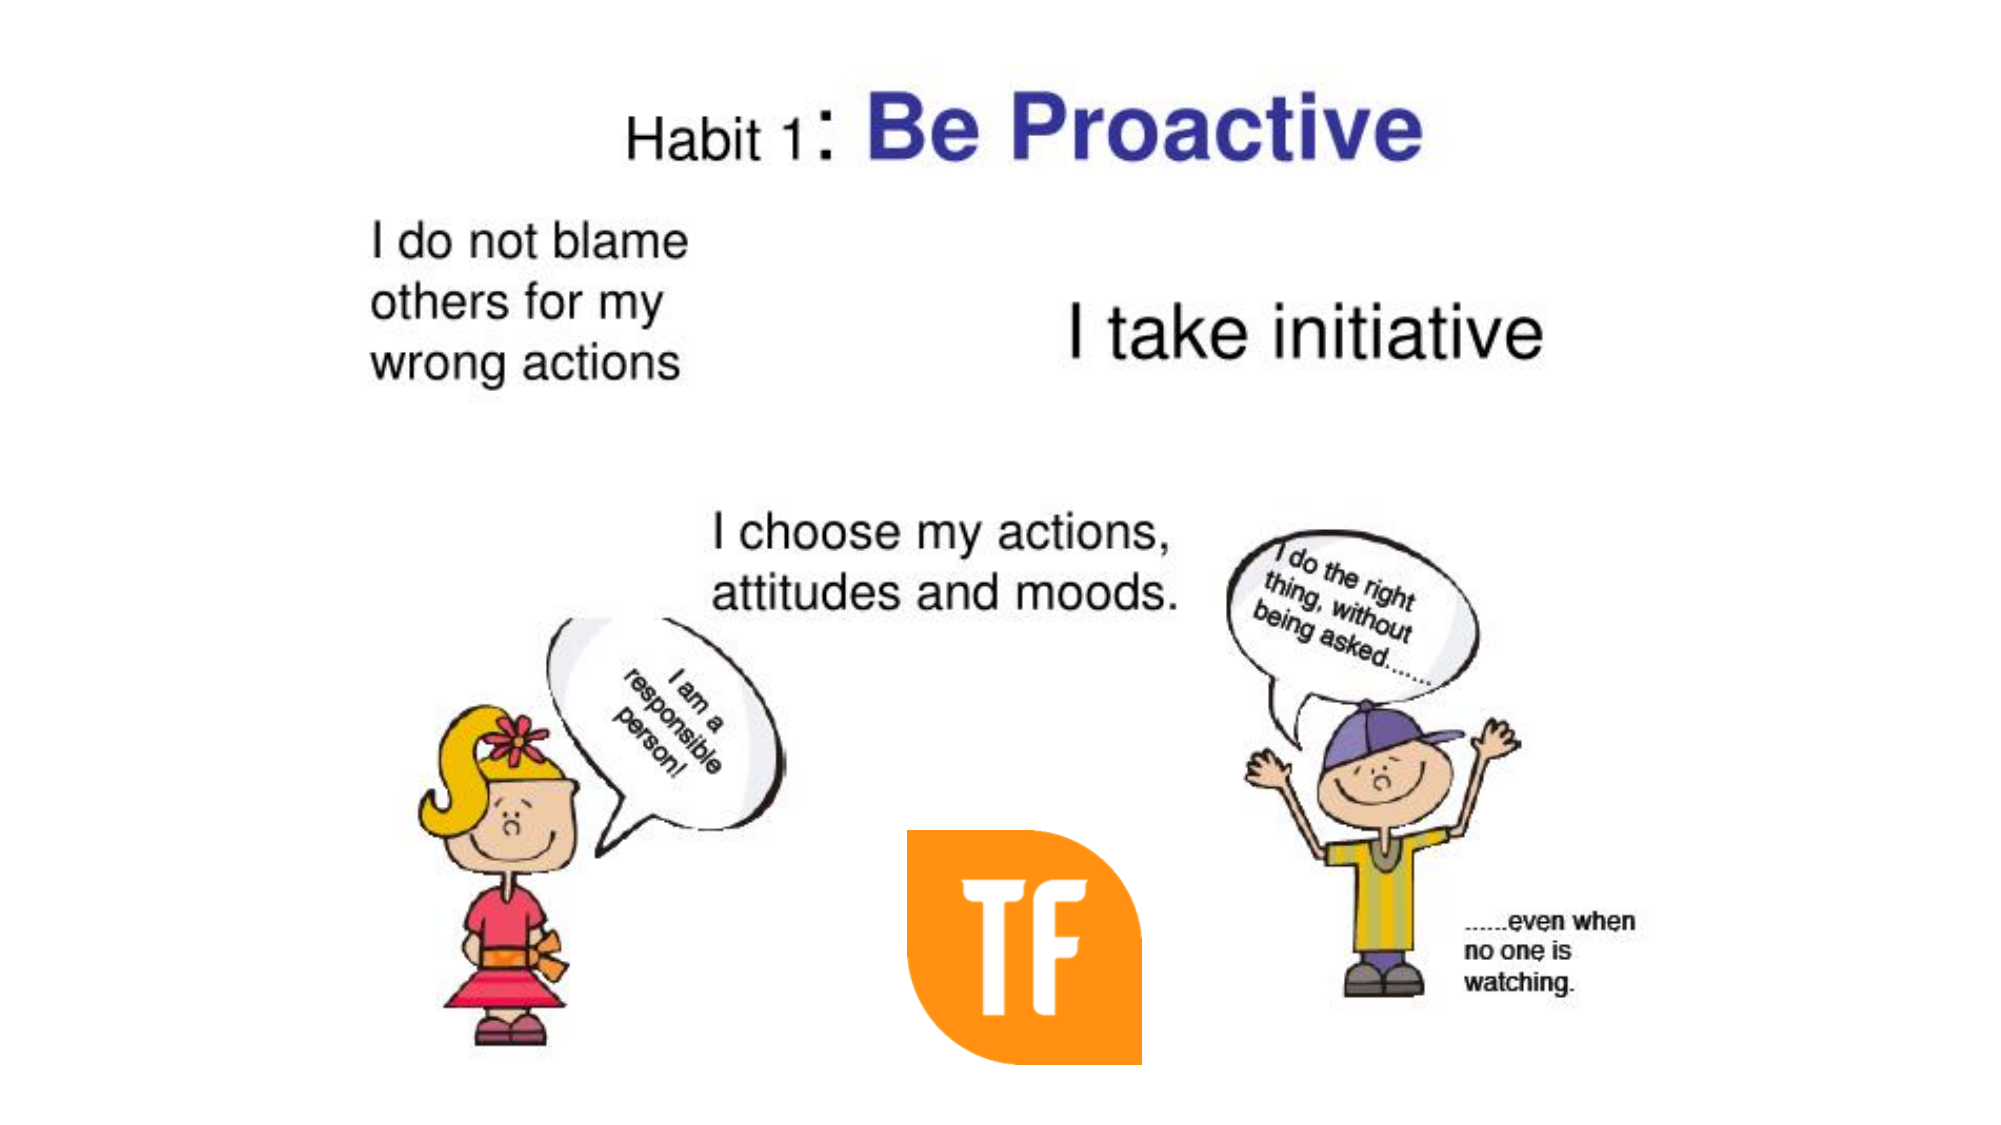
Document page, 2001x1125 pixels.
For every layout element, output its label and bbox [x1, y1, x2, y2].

picture [267, 0, 1783, 1125]
